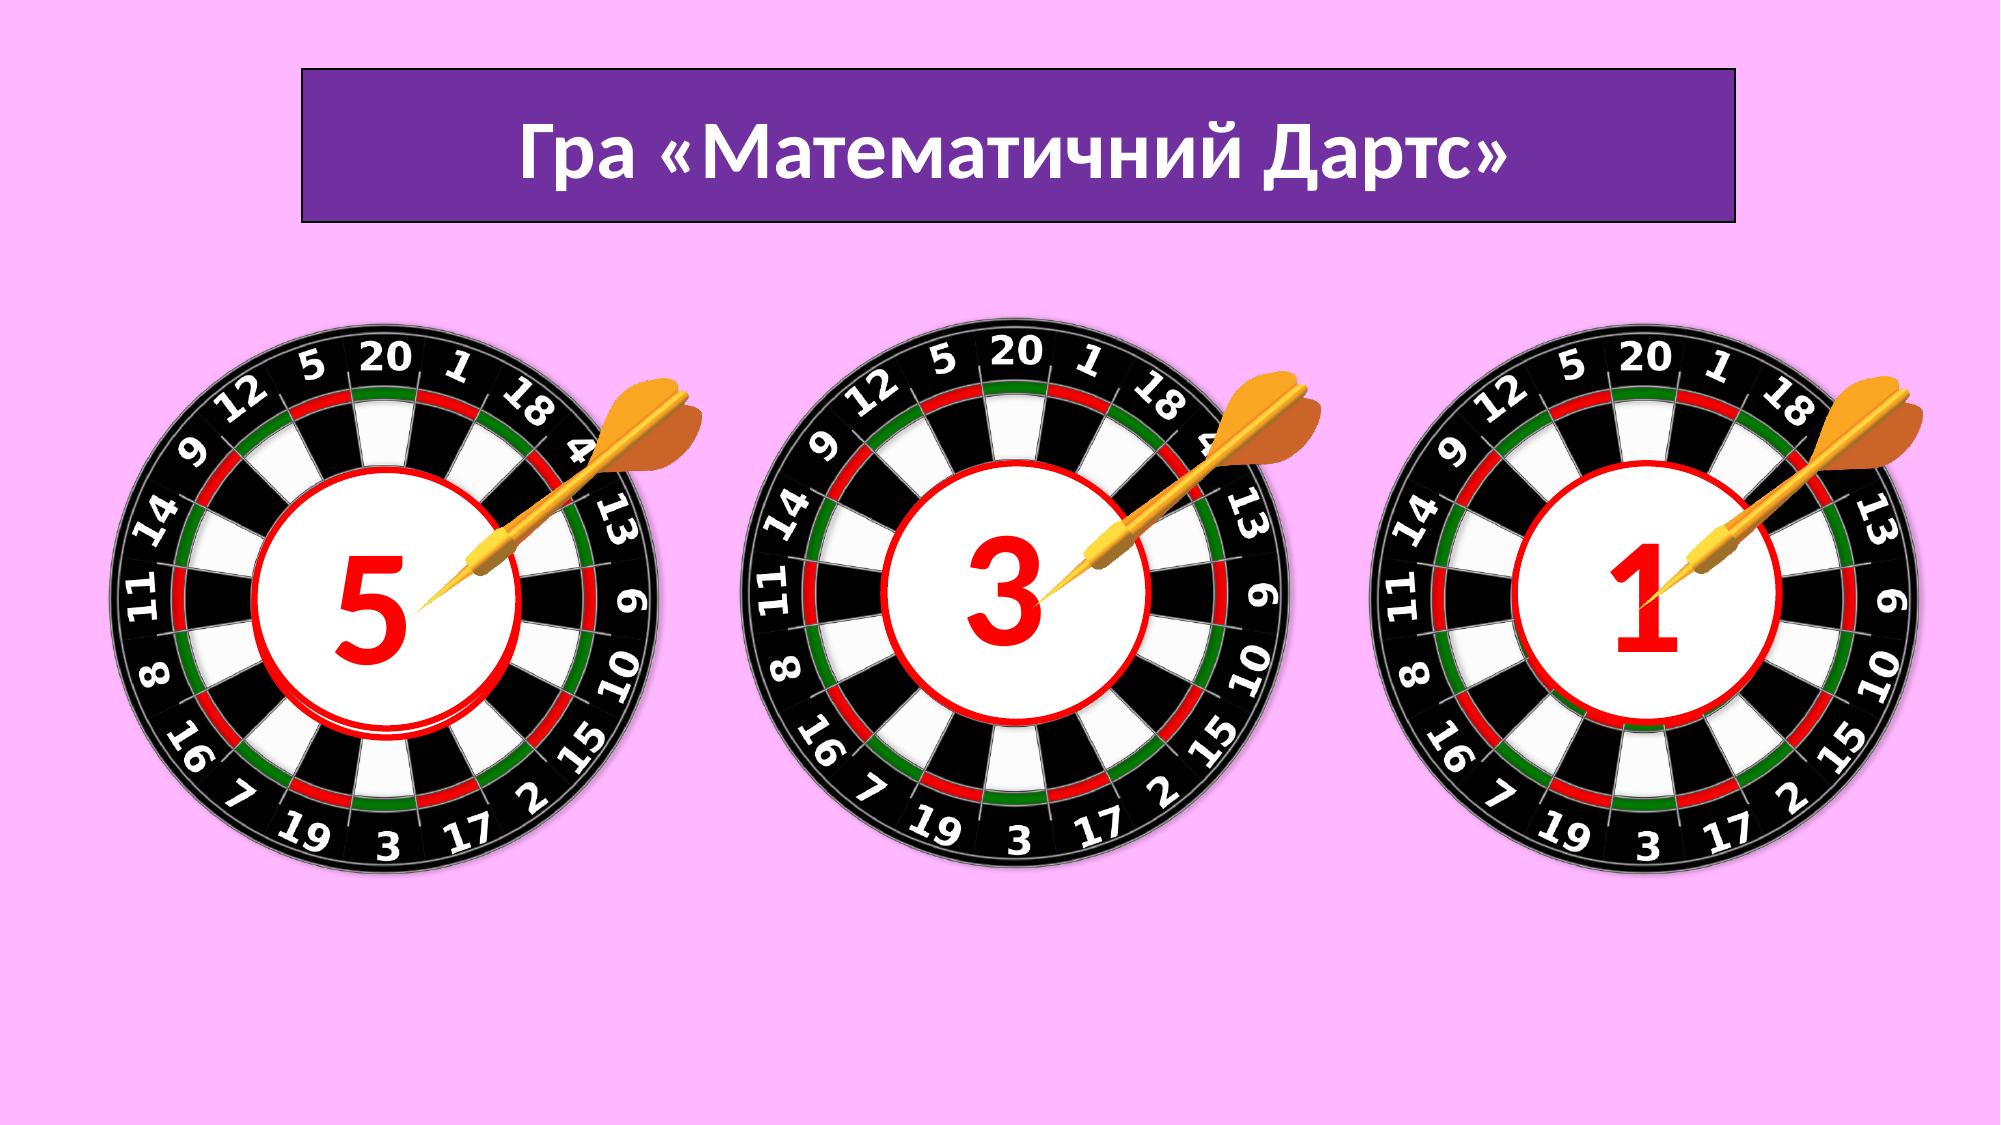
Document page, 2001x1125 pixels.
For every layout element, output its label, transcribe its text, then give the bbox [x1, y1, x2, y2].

picture [106, 319, 702, 880]
text_box Гра «Математичний Дартс» [301, 68, 1736, 223]
picture [1366, 319, 1927, 880]
picture [737, 313, 1321, 874]
